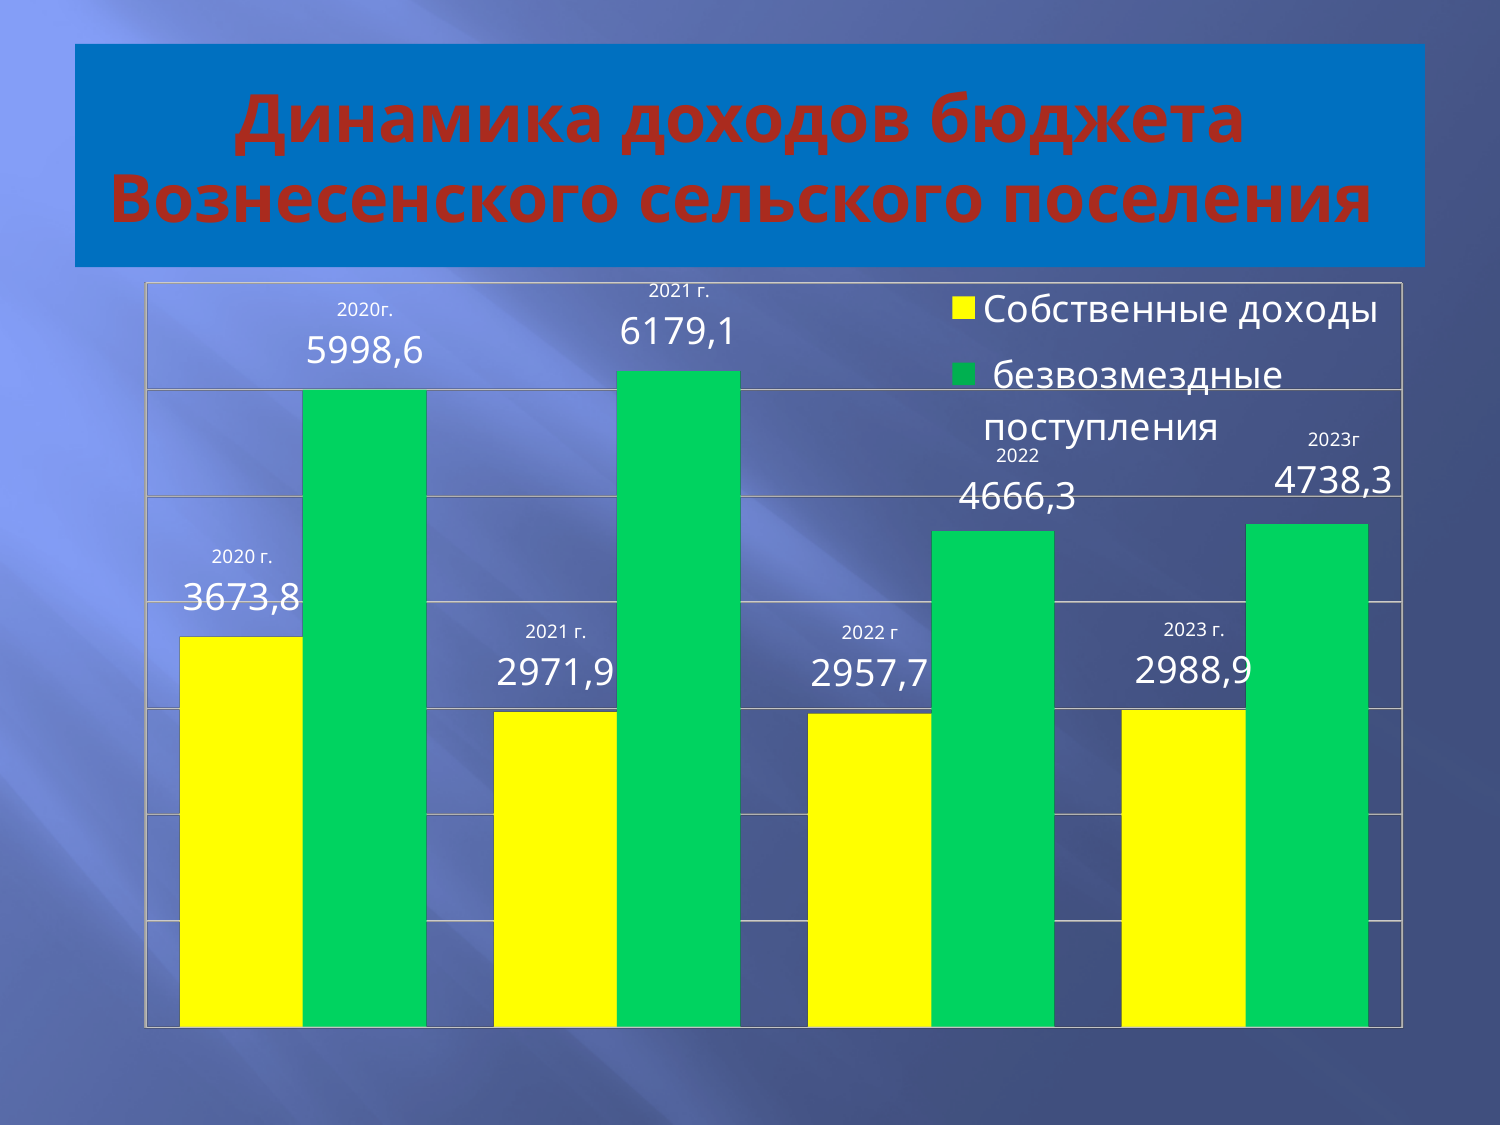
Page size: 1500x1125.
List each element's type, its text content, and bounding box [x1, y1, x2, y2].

chart [111, 266, 1438, 1045]
title Динамика доходов бюджета Вознесенского сельского поселения [75, 43, 1425, 268]
